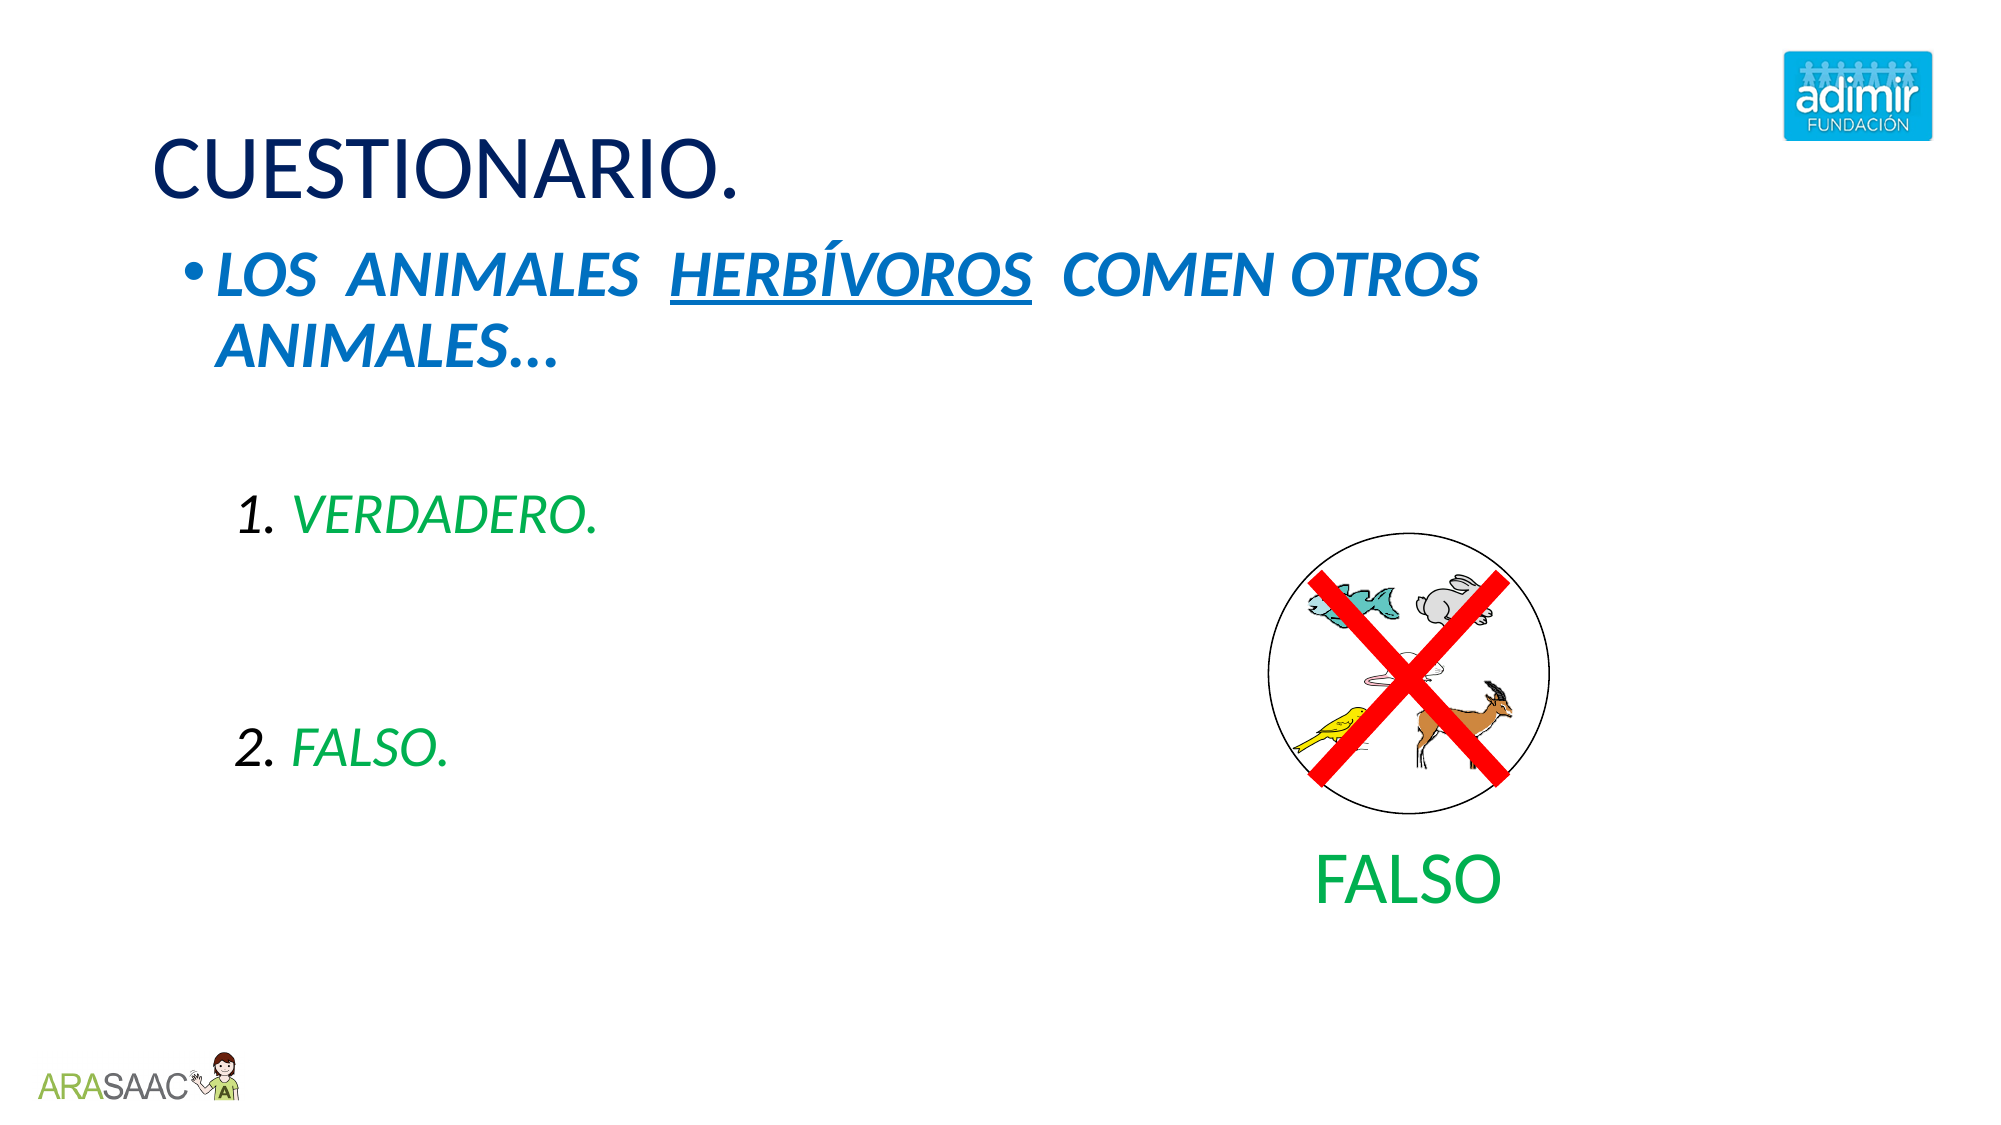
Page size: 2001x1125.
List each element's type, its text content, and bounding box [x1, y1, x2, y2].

picture [1844, 119, 1851, 129]
picture [1895, 120, 1901, 130]
picture [32, 1051, 245, 1102]
text_box 2. FALSO. [189, 700, 496, 786]
text_box LOS ANIMALES HERBÍVOROS COMEN OTROS ANIMALES... [137, 288, 1752, 413]
picture [1781, 48, 1961, 141]
text_box 1. VERDADERO. [189, 467, 647, 553]
picture [1848, 87, 1852, 112]
title CUESTIONARIO. [137, 59, 1863, 278]
picture [1797, 62, 1918, 113]
text_box FALSO [1065, 821, 1752, 927]
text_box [1268, 533, 1550, 814]
picture [1809, 119, 1815, 129]
